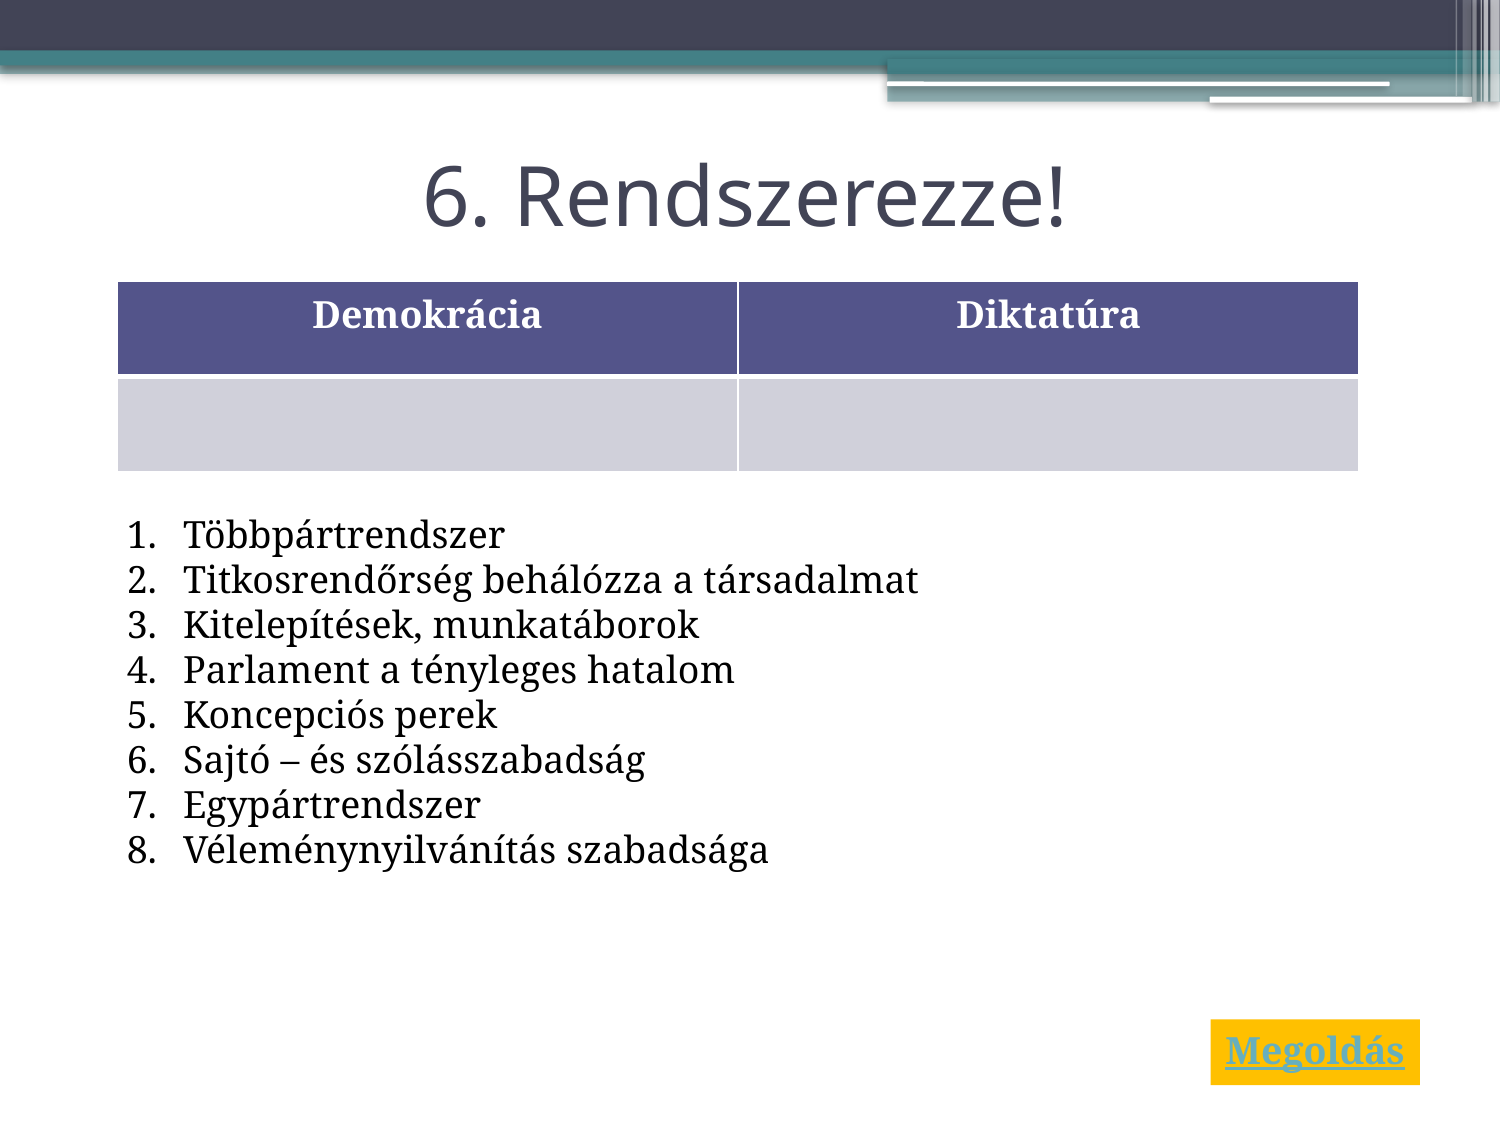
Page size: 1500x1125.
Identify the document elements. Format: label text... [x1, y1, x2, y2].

table_header Demokrácia [118, 282, 737, 374]
table_header Diktatúra [739, 282, 1358, 374]
text_box Megoldás [1210, 1019, 1420, 1086]
title 6. Rendszerezze! [70, 105, 1421, 281]
table_cell [739, 379, 1358, 471]
table_cell [118, 379, 737, 471]
text_box Többpártrendszer Titkosrendőrség behálózza a társadalmat Kitelepítések, munkatáborok Parlament a tényleges hatalom Koncepciós perek Sajtó – és szólásszabadság Egypártrendszer Véleménynyilvánítás szabadsága [112, 503, 1164, 879]
